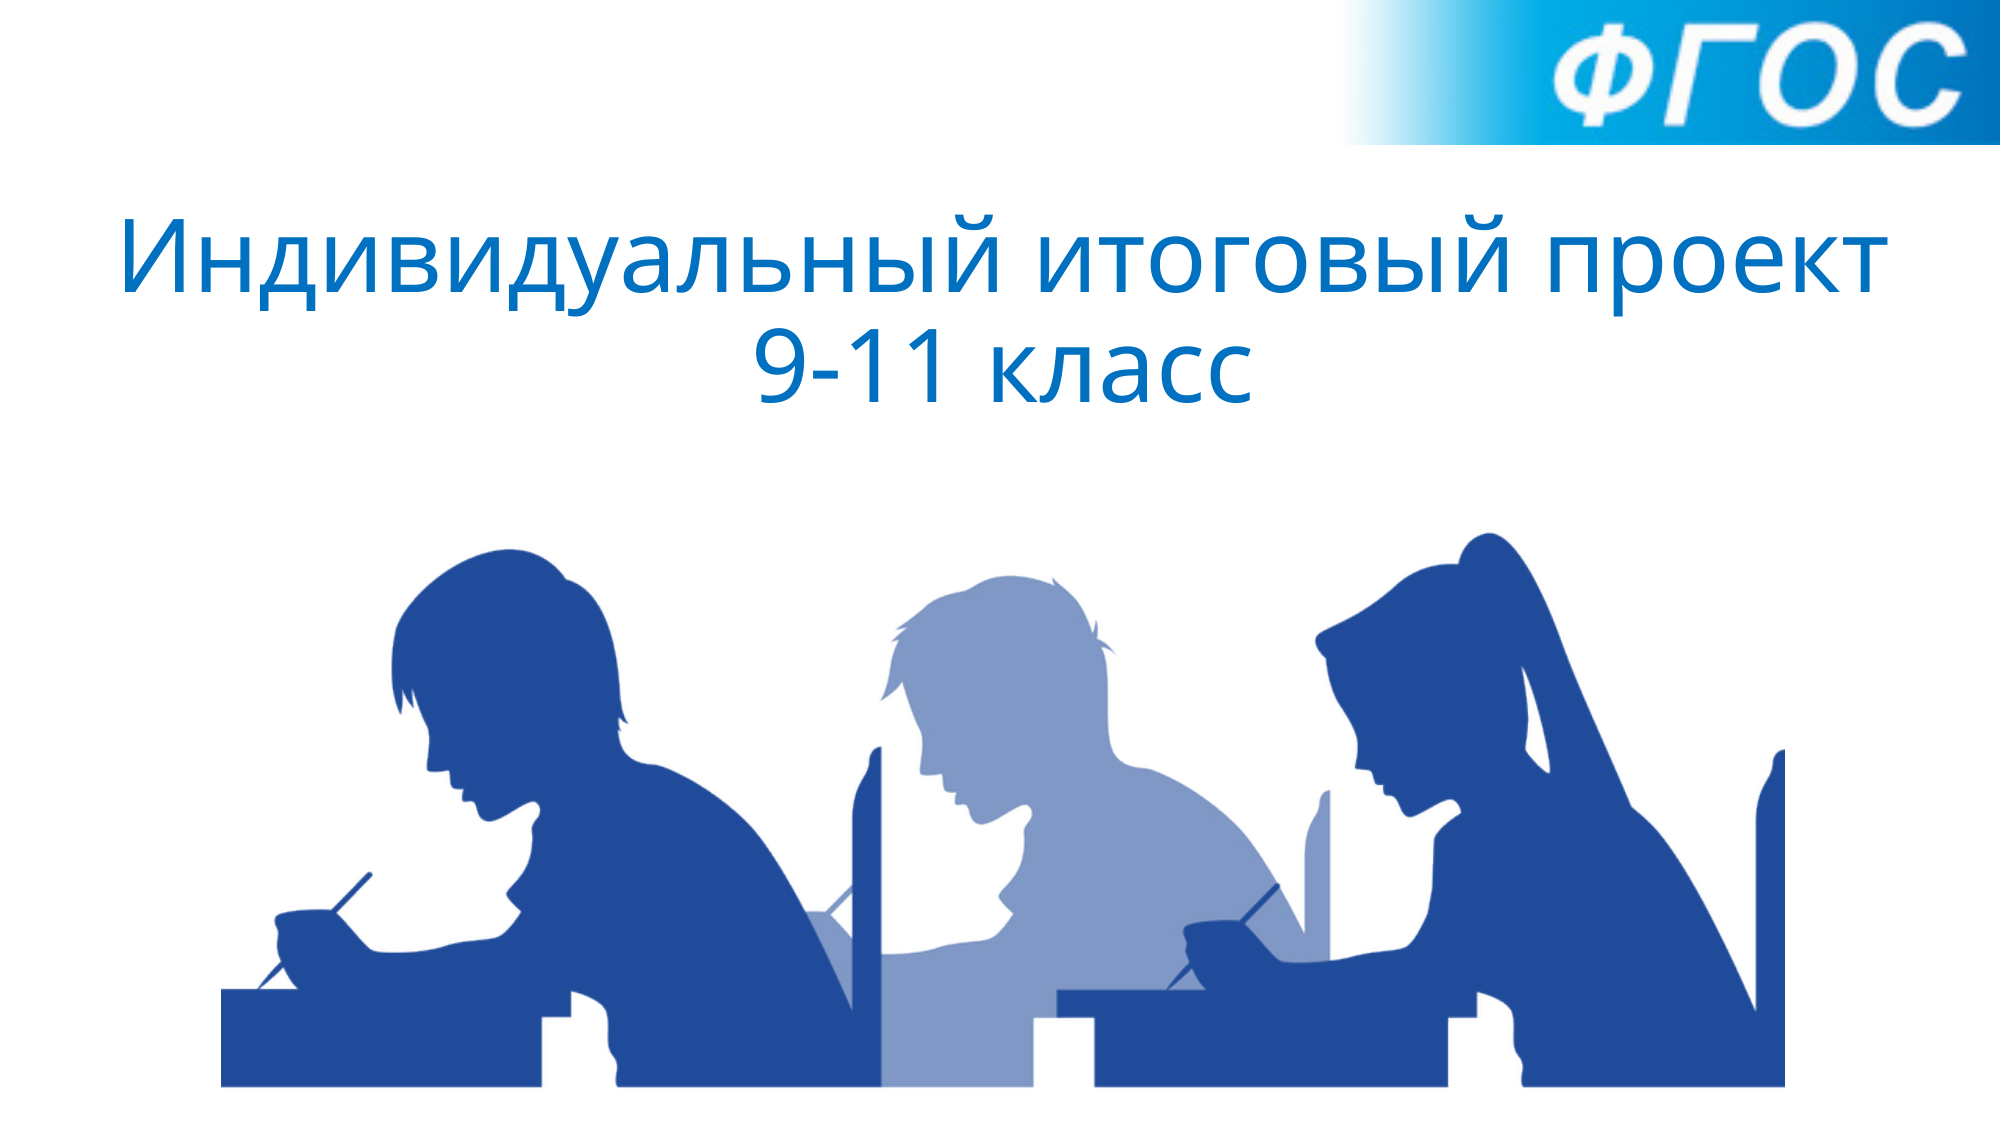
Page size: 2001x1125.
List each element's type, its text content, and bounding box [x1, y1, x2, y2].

picture [1336, 0, 1522, 145]
picture [1664, 22, 1760, 127]
picture [1759, 21, 1863, 129]
picture [1884, 25, 1890, 32]
picture [1874, 0, 2000, 145]
title Индивидуальный итоговый проект 9-11 класс [37, 176, 1970, 433]
picture [221, 412, 1785, 1125]
picture [1552, 22, 1655, 127]
